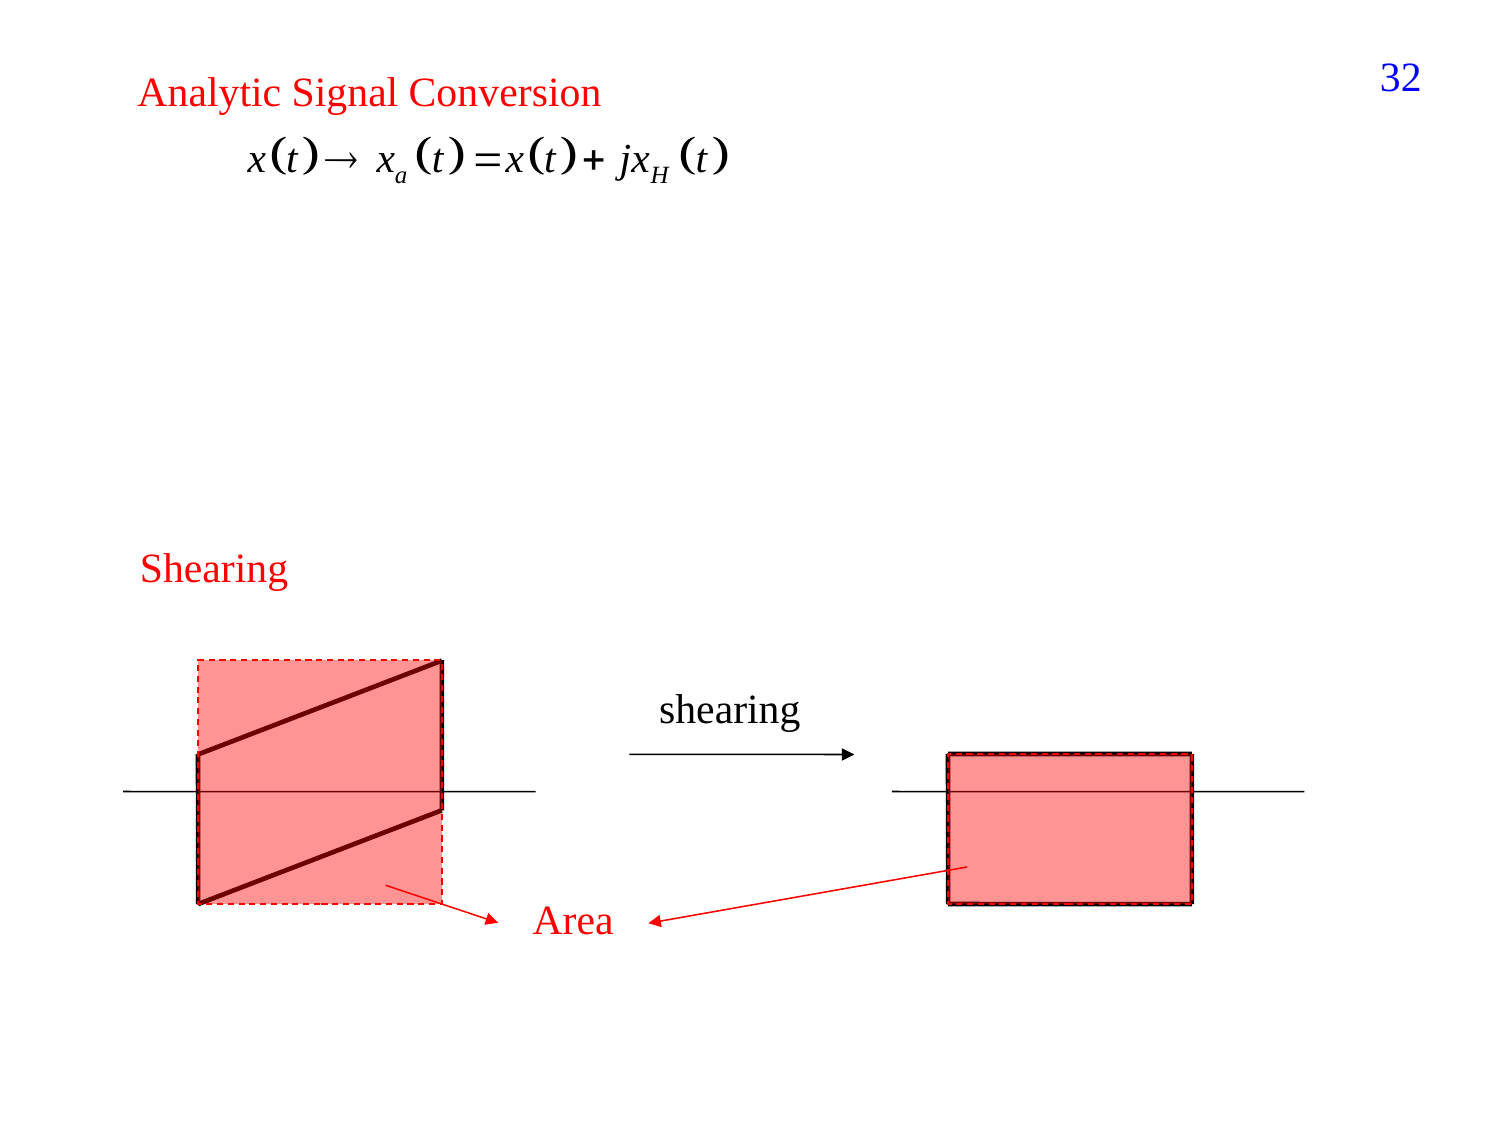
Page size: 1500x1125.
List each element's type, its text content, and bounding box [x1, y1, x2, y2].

slide_number 303 [1304, 42, 1437, 122]
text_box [122, 660, 1305, 979]
text_box Shearing [124, 533, 304, 599]
text_box Analytic Signal Conversion [122, 57, 617, 123]
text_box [241, 132, 729, 192]
